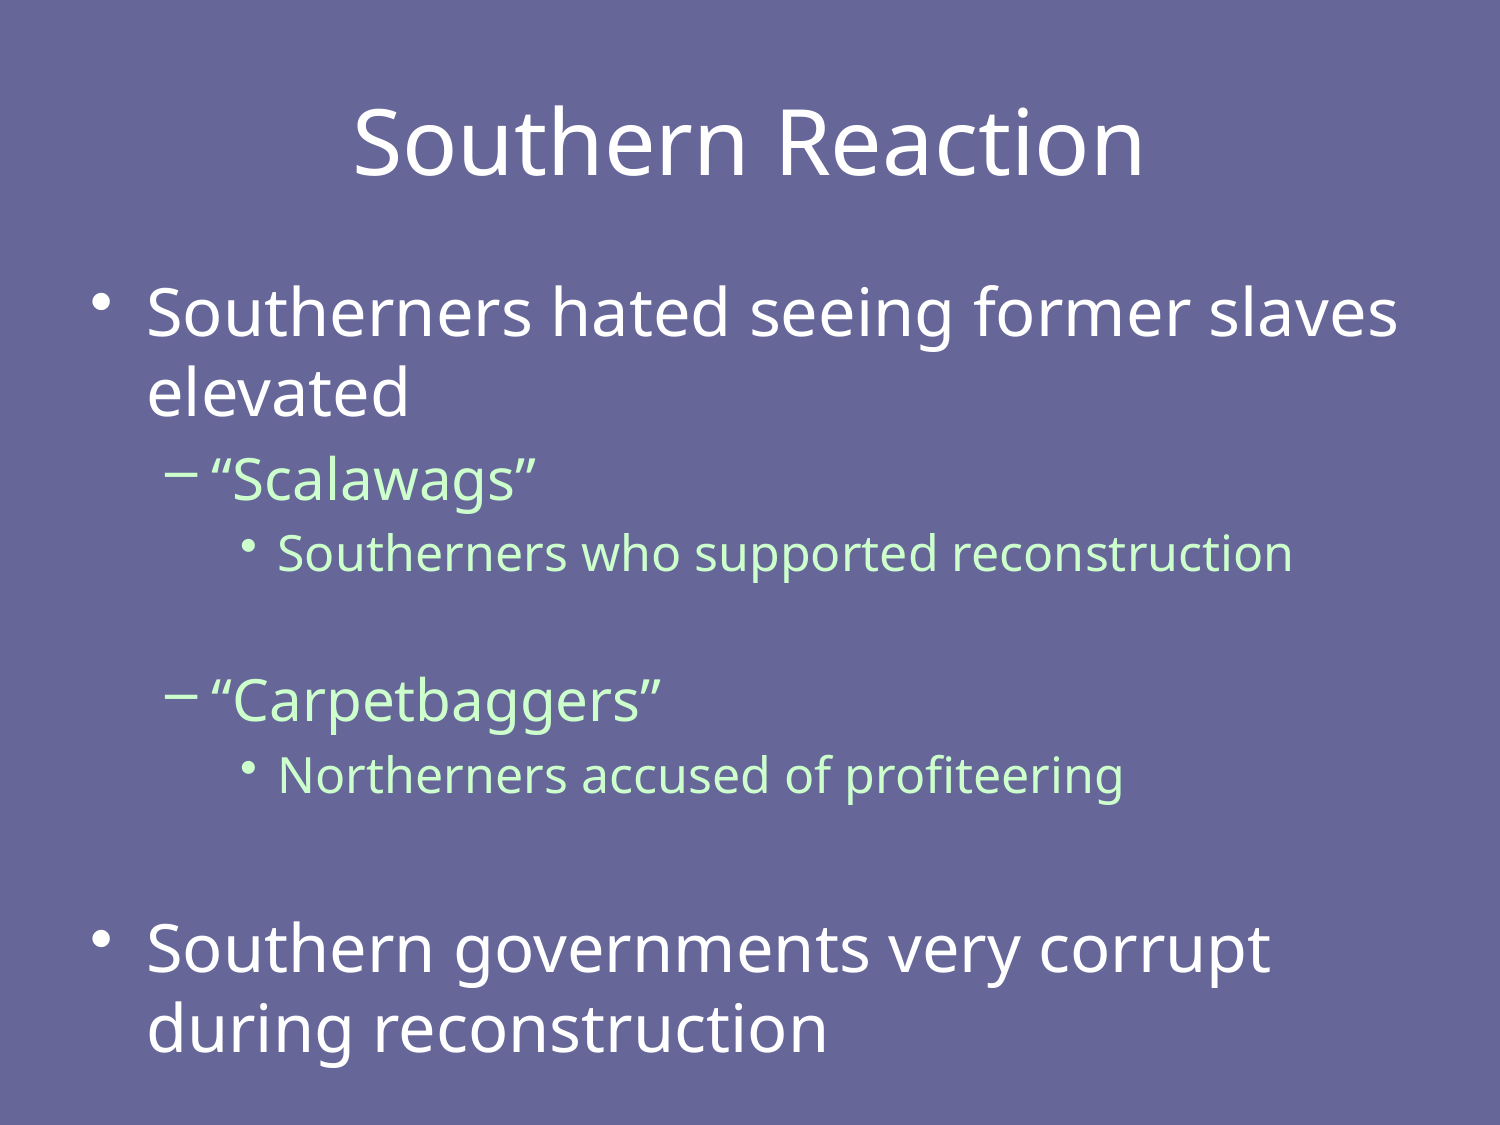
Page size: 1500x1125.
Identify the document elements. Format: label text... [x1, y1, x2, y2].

title Southern Reaction [75, 45, 1425, 233]
list Southerners hated seeing former slaves elevated “Scalawags” Southerners who supported reconstruction “Carpetbaggers” Northerners accused of profiteering Southern governments very corrupt during reconstruction [75, 262, 1425, 1005]
